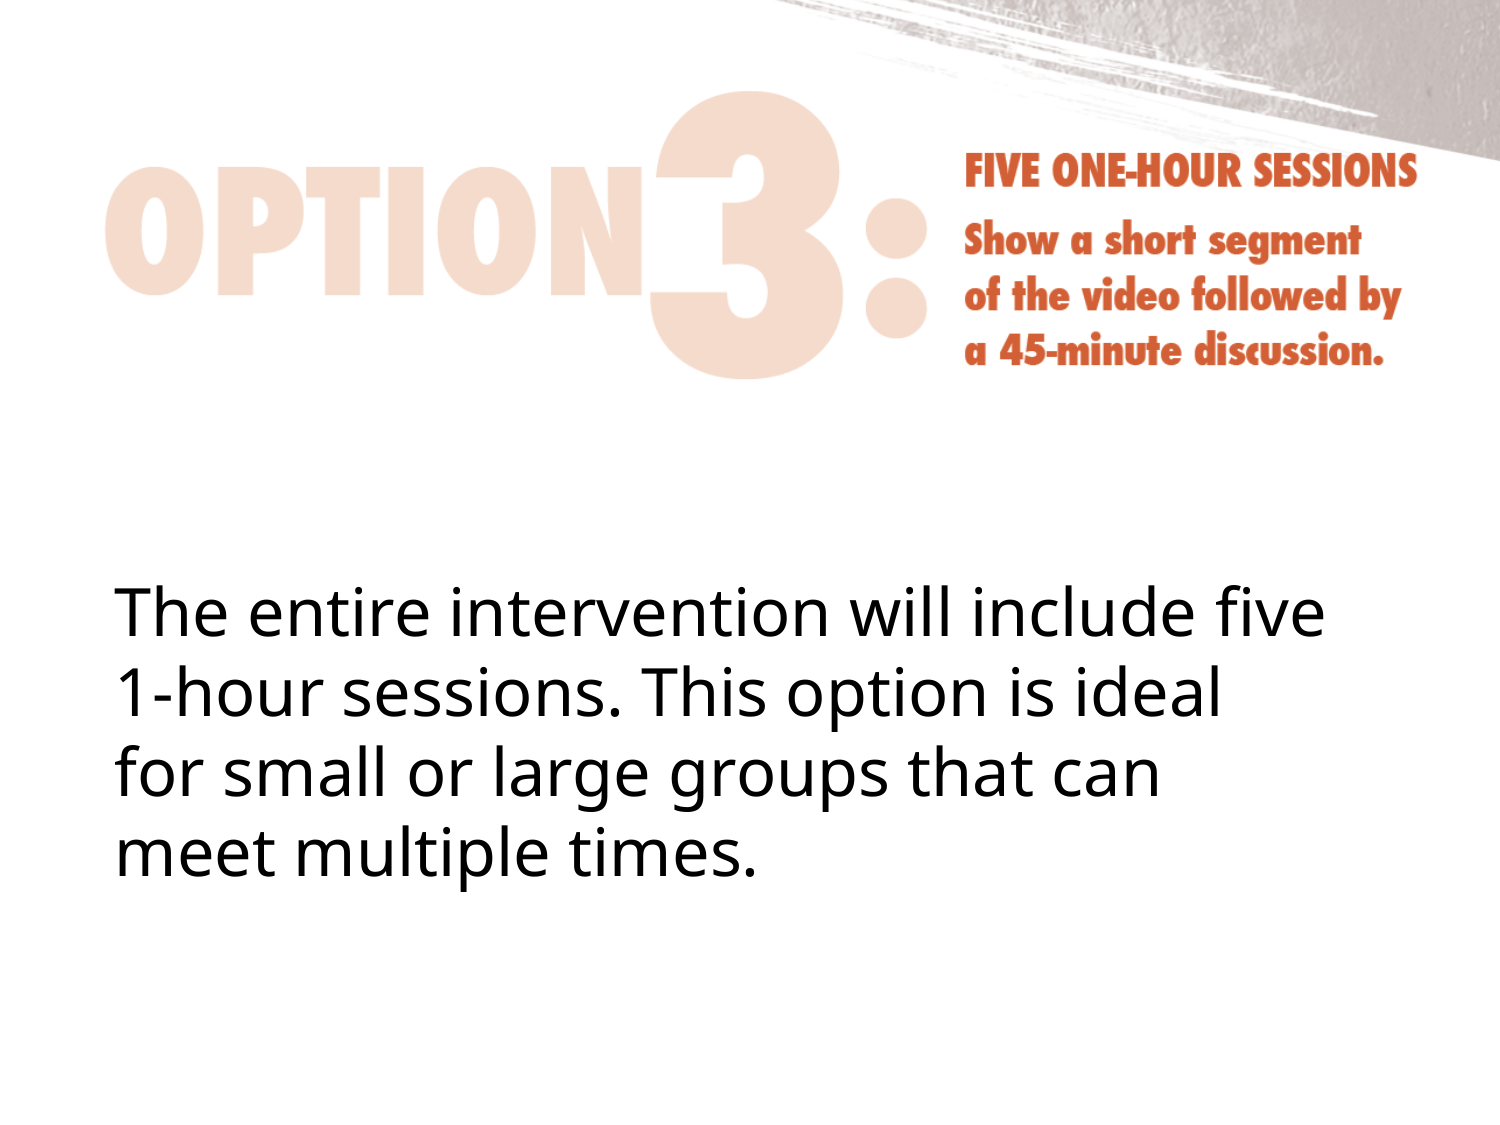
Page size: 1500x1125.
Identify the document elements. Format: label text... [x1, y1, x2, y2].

text_box The entire intervention will include five 1-hour sessions. This option is ideal for small or large groups that can meet multiple times. [99, 562, 1346, 897]
picture [74, 0, 1500, 402]
